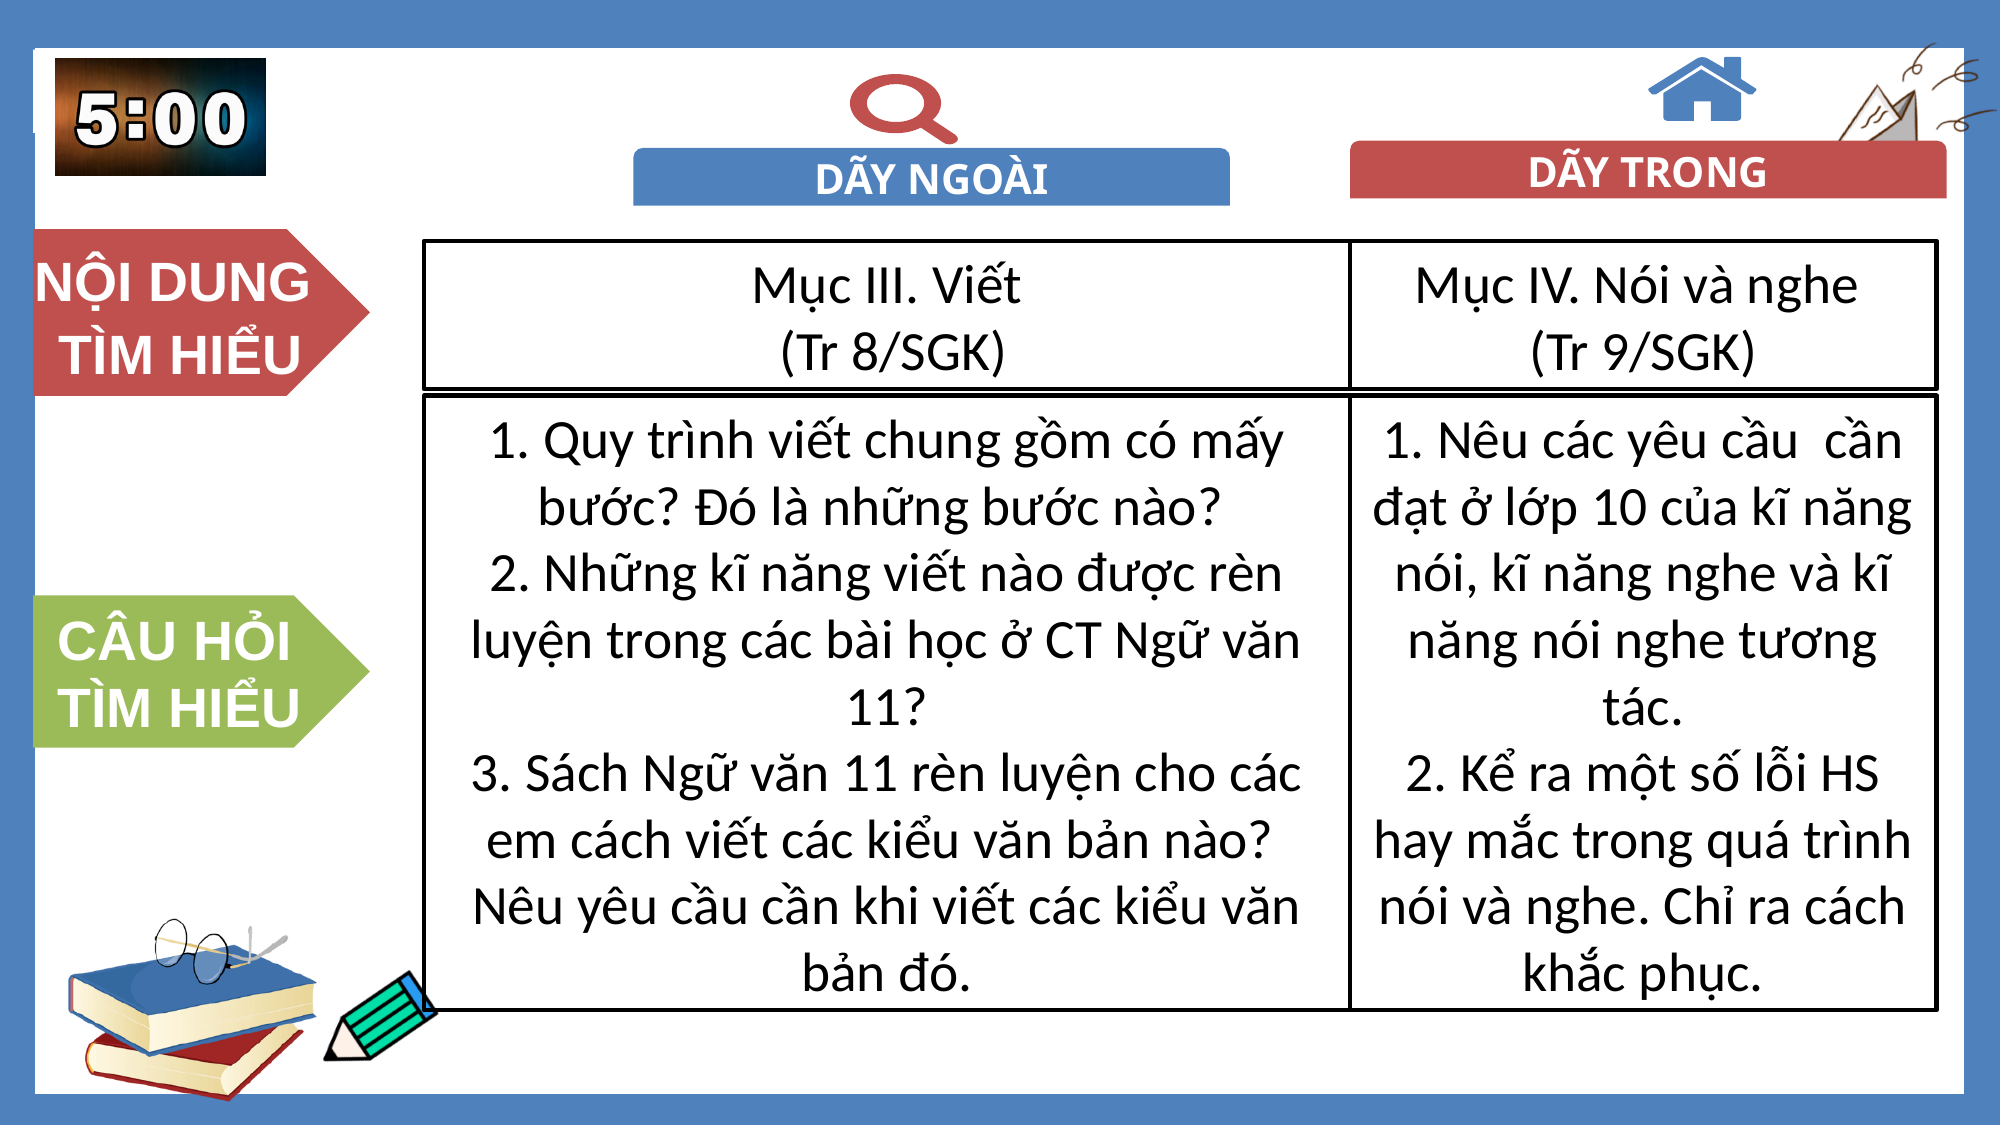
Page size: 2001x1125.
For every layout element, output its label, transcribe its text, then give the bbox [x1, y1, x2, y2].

picture [1844, 0, 2001, 254]
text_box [632, 56, 1947, 206]
text_box [31, 47, 452, 135]
picture [42, 903, 452, 1114]
text_box 1. Quy trình viết chung gồm có mấy bước? Đó là những bước nào? 2. Những kĩ năng viết nào được rèn luyện trong các bài học ở CT Ngữ văn 11? 3. Sách Ngữ văn 11 rèn luyện cho các em cách viết các kiểu văn bản nào? Nêu yêu cầu cần khi viết các kiểu văn bản đó. [424, 395, 1349, 1011]
text_box Mục III. Viết (Tr 8/SGK) [424, 240, 1349, 389]
text_box 1. Nêu các yêu cầu cần đạt ở lớp 10 của kĩ năng nói, kĩ năng nghe và kĩ năng nói nghe tương tác. 2. Kể ra một số lỗi HS hay mắc trong quá trình nói và nghe. Chỉ ra cách khắc phục. [1349, 395, 1937, 1011]
text_box Mục IV. Nói và nghe (Tr 9/SGK) [1349, 240, 1937, 389]
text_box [54, 57, 267, 177]
text_box CÂU HỎI TÌM HIỂU [33, 595, 370, 748]
text_box NỘI DUNG TÌM HIỂU [33, 229, 370, 396]
